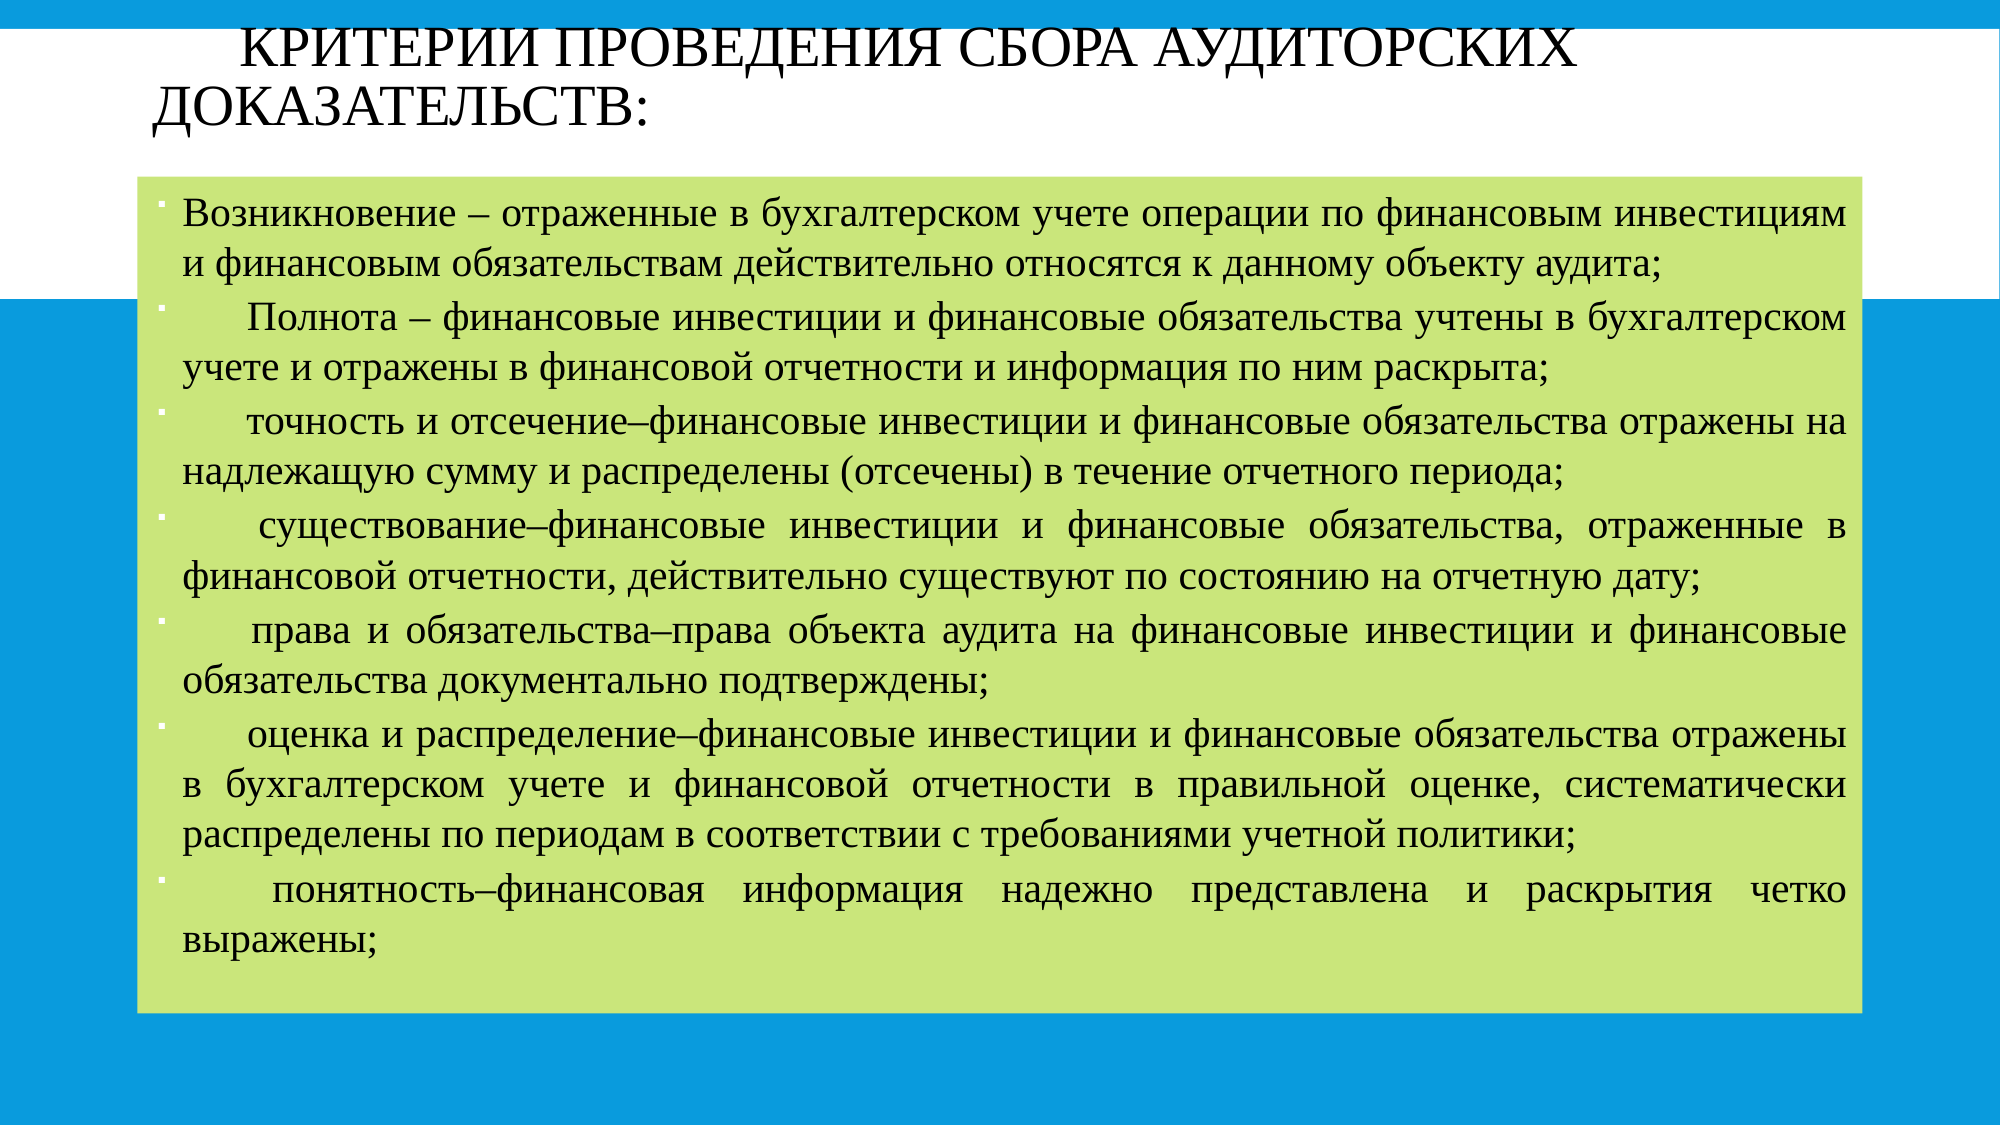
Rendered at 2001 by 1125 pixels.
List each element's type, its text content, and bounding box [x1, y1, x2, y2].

list Возникновение – отраженные в бухгалтерском учете операции по финансовым инвестициям и финансовым обязательствам действительно относятся к данному объекту аудита; Полнота – финансовые инвестиции и финансовые обязательства учтены в бухгалтерском учете и отражены в финансовой отчетности и информация по ним раскрыта; точность и отсечение–финансовые инвестиции и финансовые обязательства отражены на надлежащую сумму и распределены (отсечены) в течение отчетного периода; существование–финансовые инвестиции и финансовые обязательства, отраженные в финансовой отчетности, действительно существуют по состоянию на отчетную дату; права и обязательства–права объекта аудита на финансовые инвестиции и финансовые обязательства документально подтверждены; оценка и распределение–финансовые инвестиции и финансовые обязательства отражены в бухгалтерском учете и финансовой отчетности в правильной оценке, систематически распределены по периодам в соответствии с требованиями учетной политики; понятность–финансовая информация надежно представлена и раскрытия четко выражены; [137, 176, 1863, 1014]
title Критерии проведения сбора аудиторских доказательств: [137, 73, 1877, 154]
